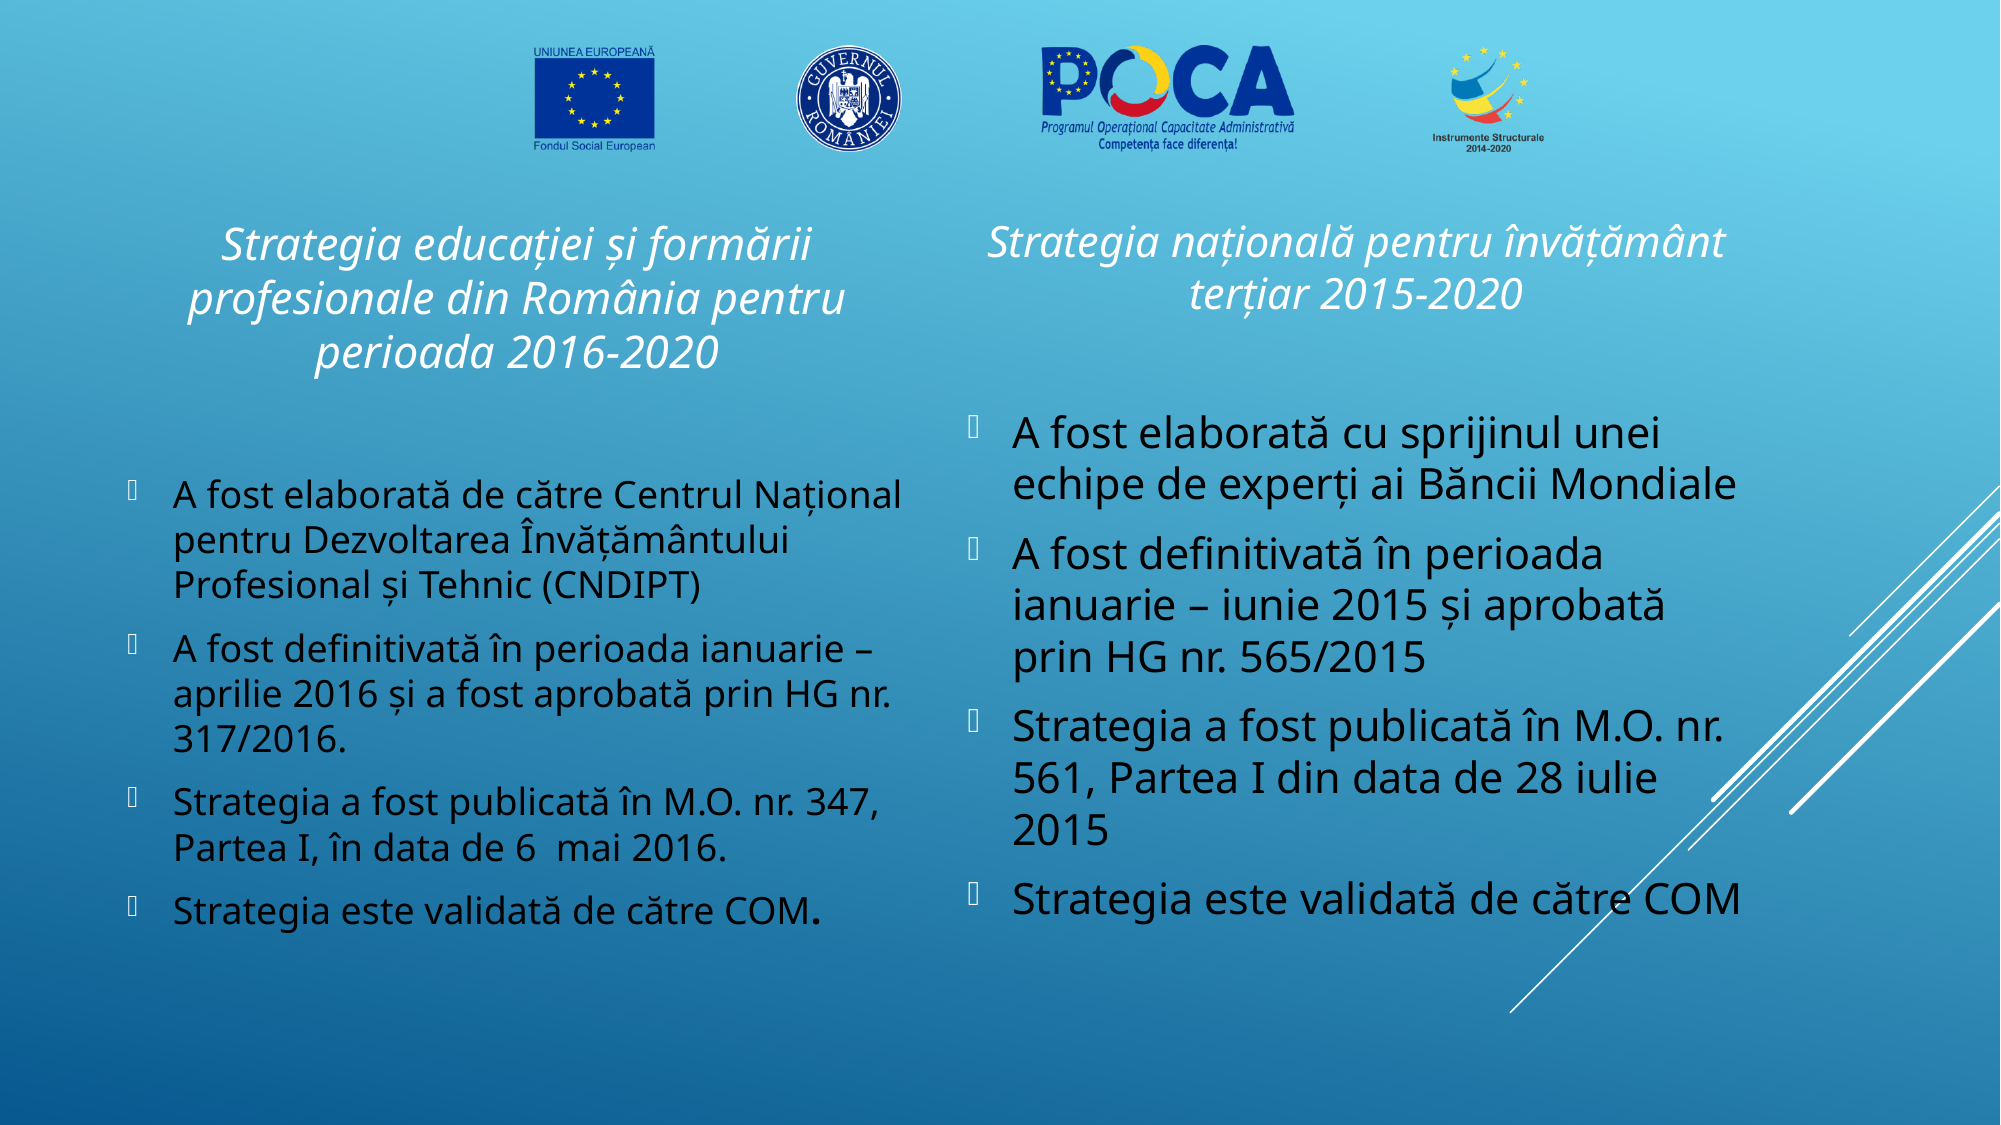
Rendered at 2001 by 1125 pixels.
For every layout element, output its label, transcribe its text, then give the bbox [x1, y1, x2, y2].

picture [532, 44, 1544, 152]
list Strategia națională pentru învățământ terțiar 2015-2020 A fost elaborată cu sprijinul unei echipe de experți ai Băncii Mondiale A fost definitivată în perioada ianuarie – iunie 2015 și aprobată prin HG nr. 565/2015 Strategia a fost publicată în M.O. nr. 561, Partea I din data de 28 iulie 2015 Strategia este validată de către COM [952, 207, 1762, 984]
list Strategia educației și formării profesionale din România pentru perioada 2016-2020 A fost elaborată de către Centrul Național pentru Dezvoltarea Învățământului Profesional și Tehnic (CNDIPT) A fost definitivată în perioada ianuarie – aprilie 2016 și a fost aprobată prin HG nr. 317/2016. Strategia a fost publicată în M.O. nr. 347, Partea I, în data de 6 mai 2016. Strategia este validată de către COM. [112, 208, 923, 984]
